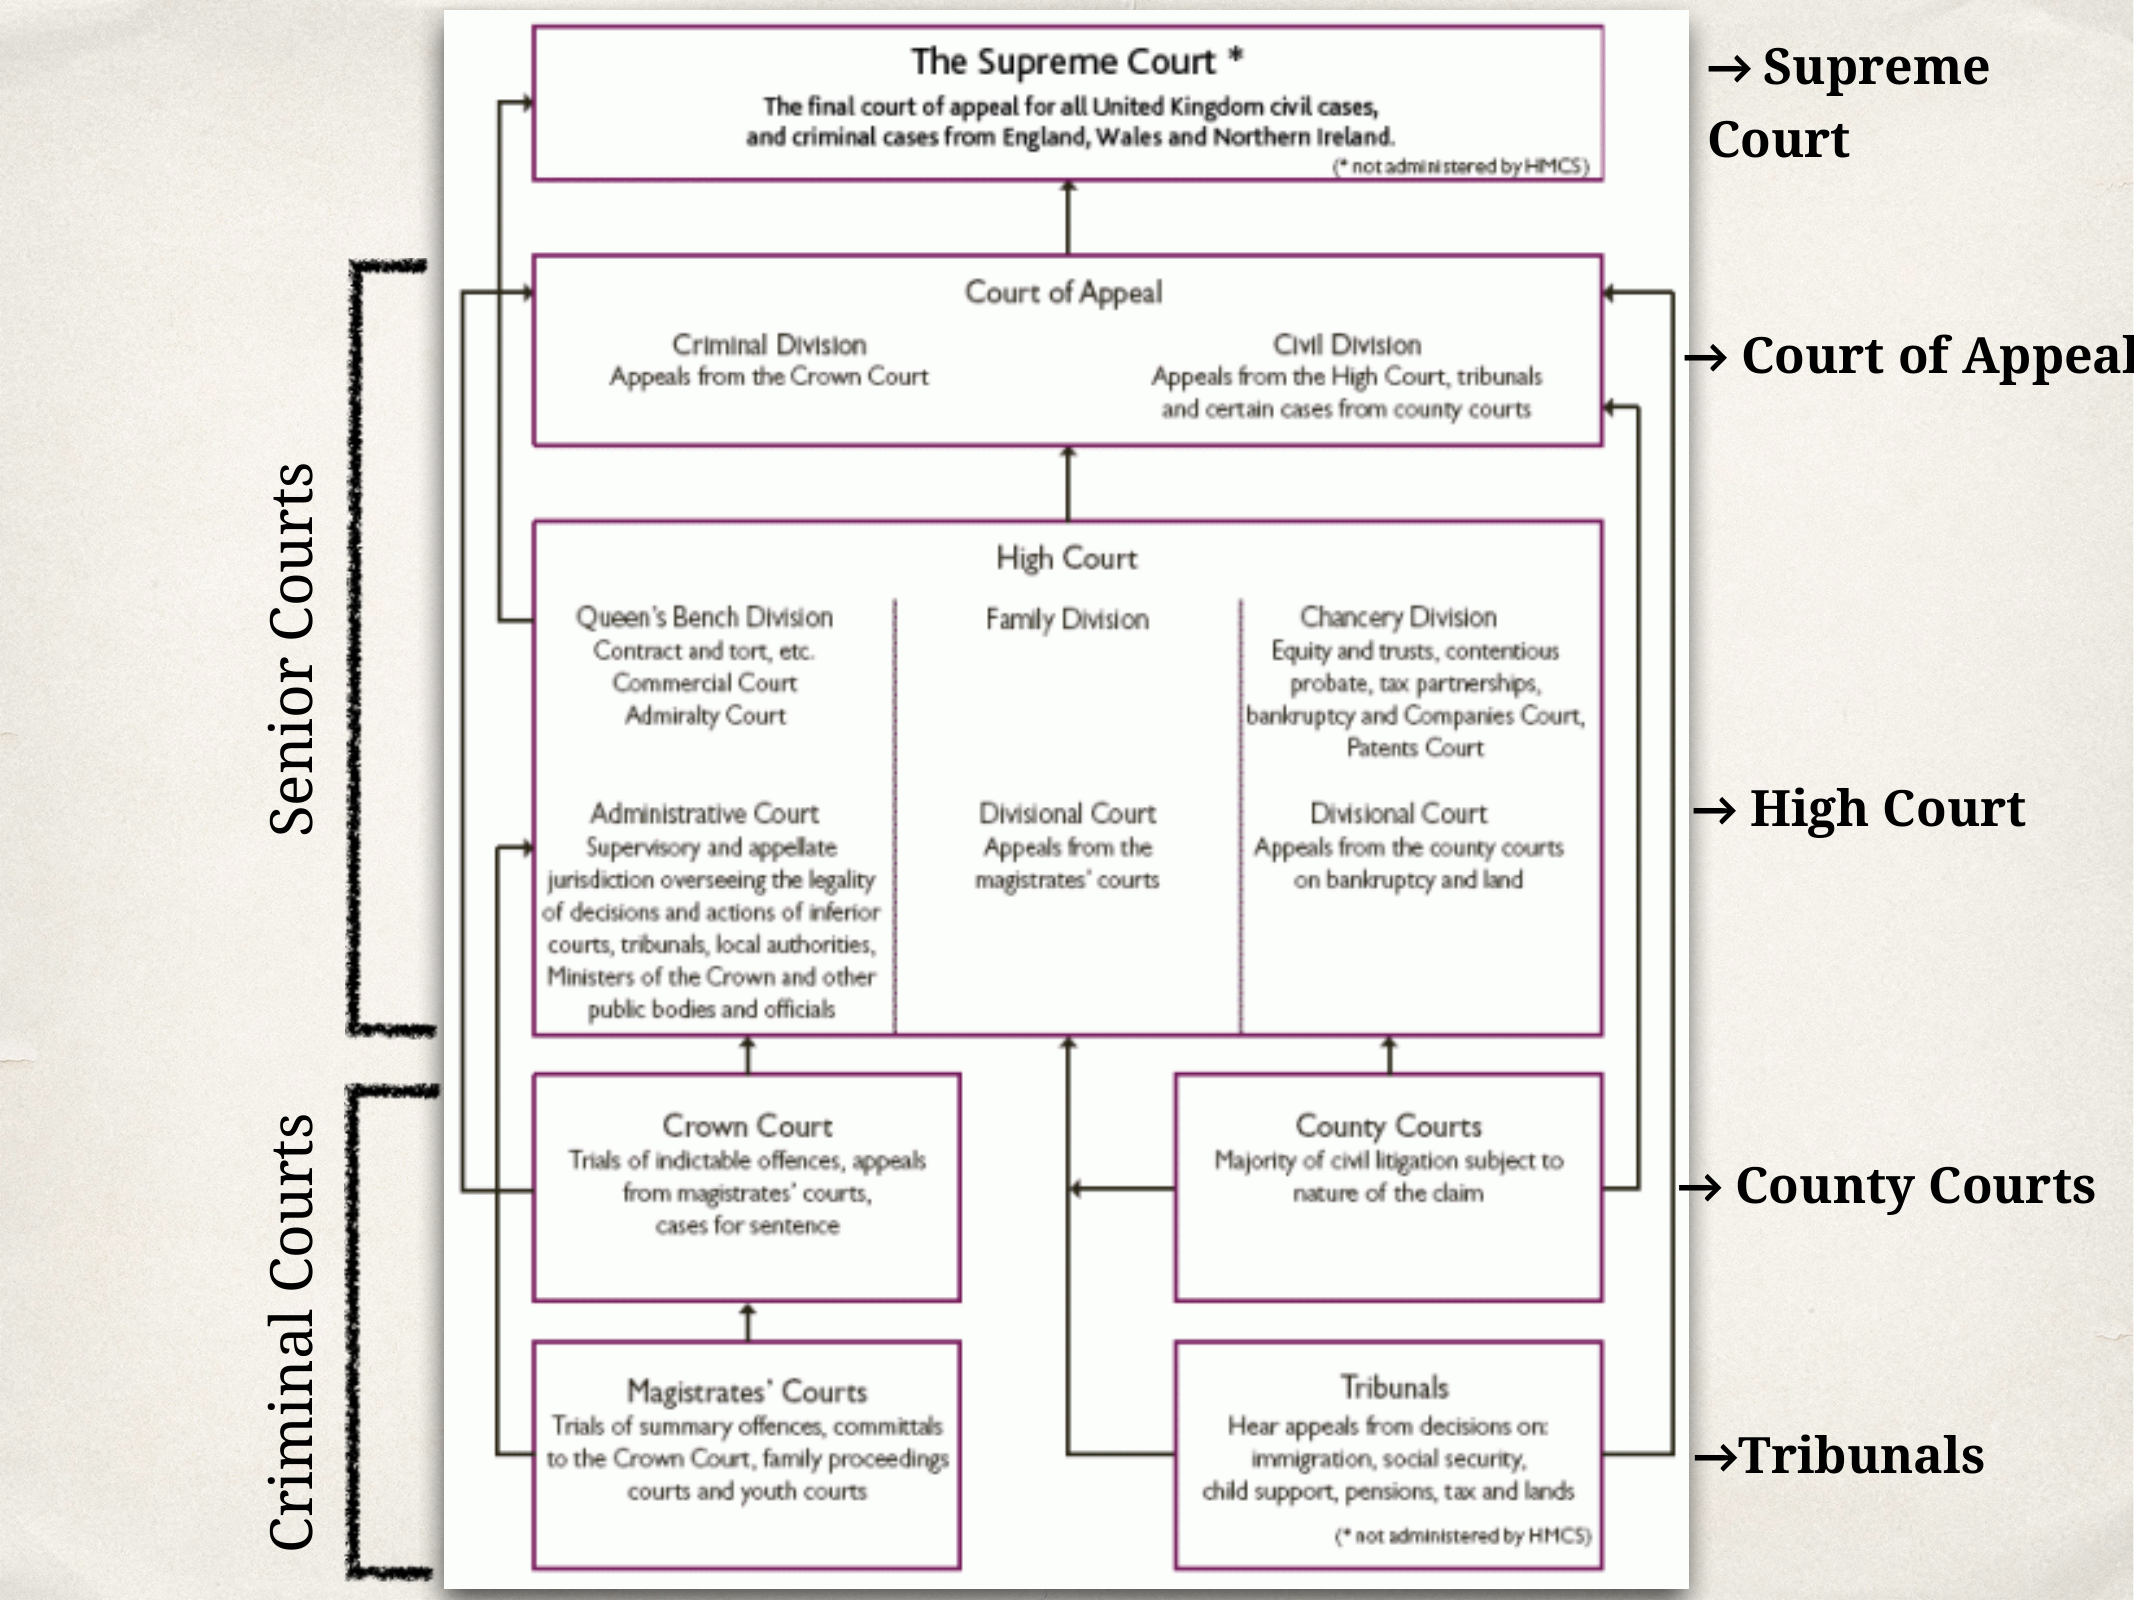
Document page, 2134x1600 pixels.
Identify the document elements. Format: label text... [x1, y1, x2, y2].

text_box Senior Courts [247, 455, 331, 845]
list → Supreme Court [1700, 16, 2075, 305]
text_box → High Court [1689, 757, 2034, 843]
picture [0, 0, 2134, 1600]
text_box →Tribunals [1689, 1417, 1993, 1491]
text_box → County Courts [1689, 1147, 2104, 1220]
text_box Criminal Courts [247, 1106, 331, 1560]
text_box → Court of Appeal [1689, 305, 2134, 390]
